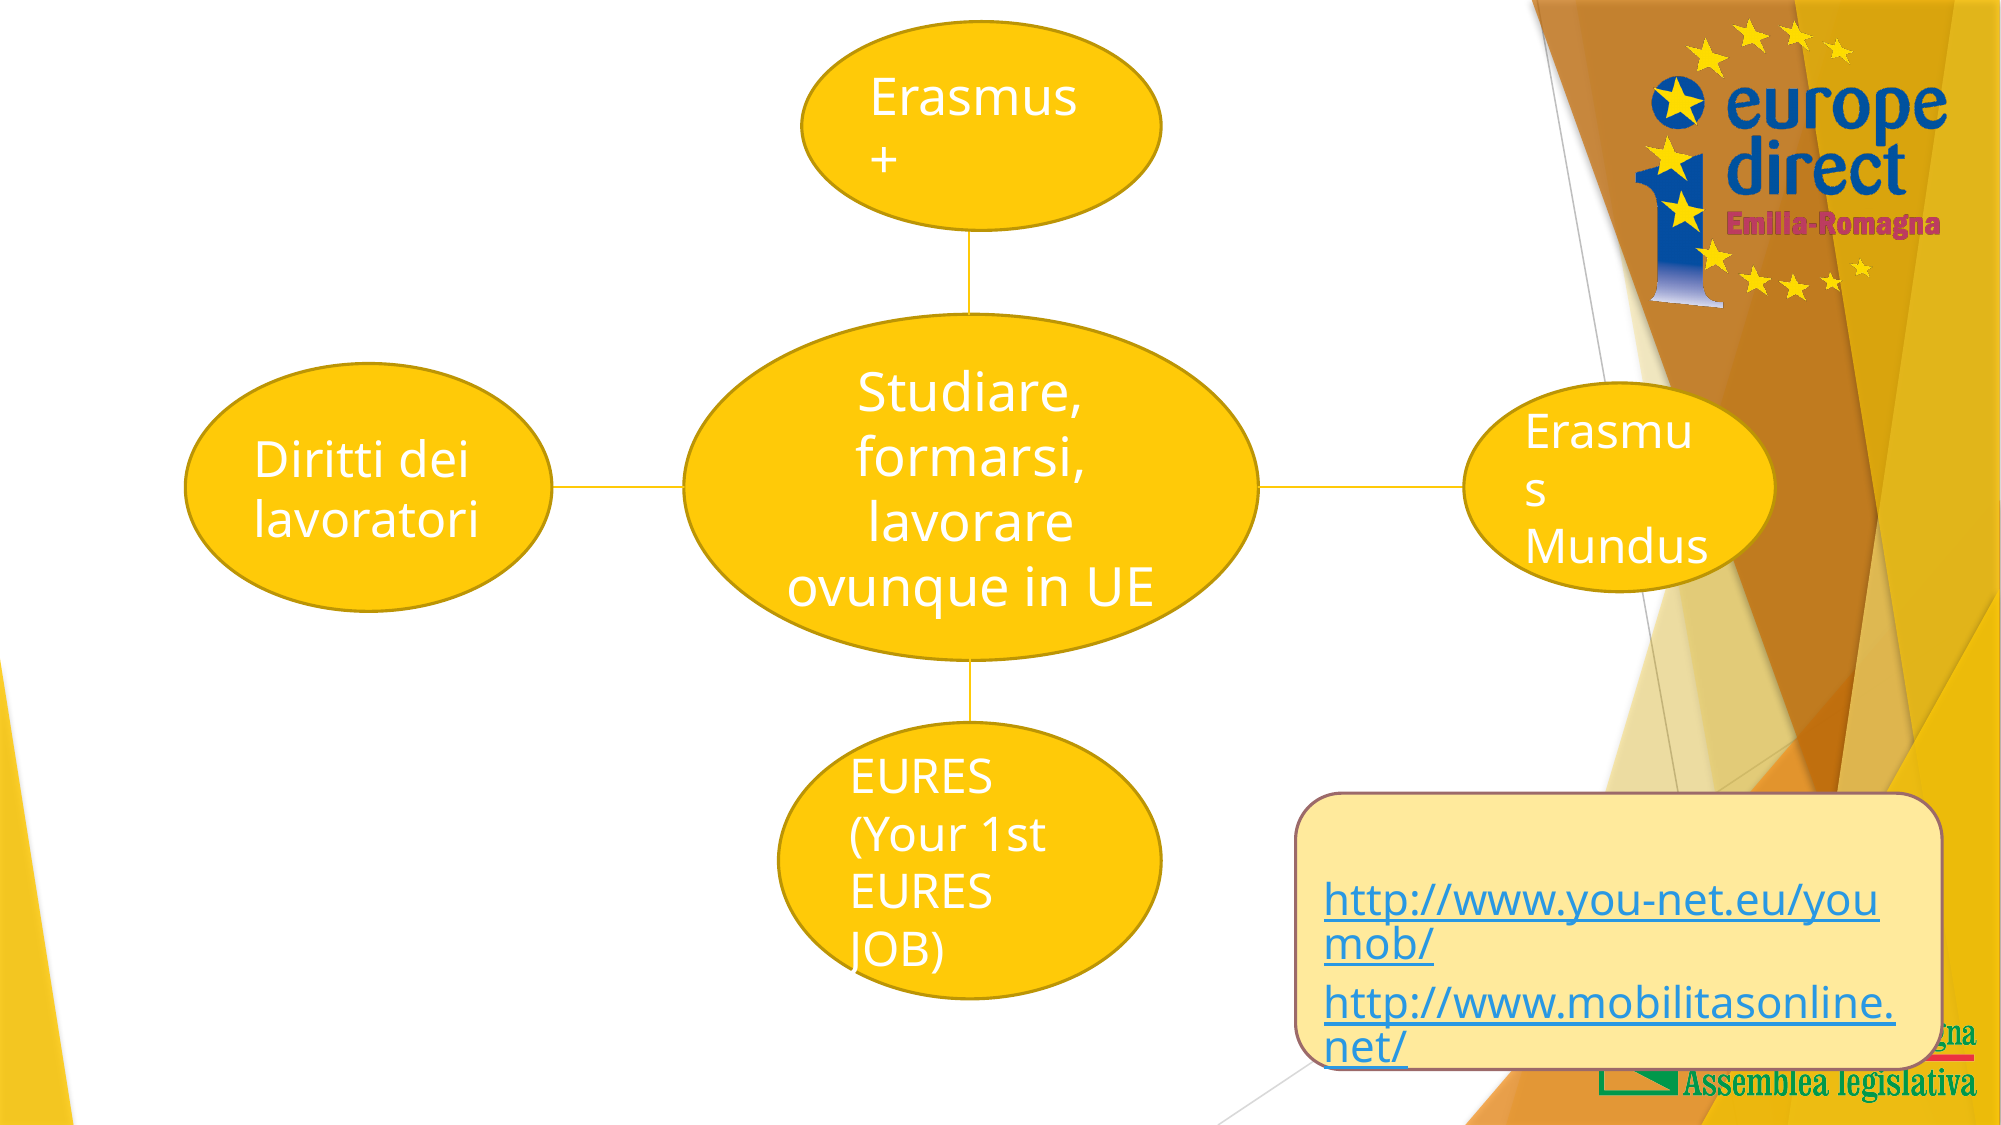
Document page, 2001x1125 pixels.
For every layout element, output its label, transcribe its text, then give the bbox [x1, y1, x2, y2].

text_box Erasmus+ [800, 19, 1163, 232]
text_box Erasmus Mundus [1462, 381, 1777, 594]
picture [1599, 1016, 1977, 1103]
text_box Studiare, formarsi, lavorare ovunque in UE [682, 312, 1260, 662]
text_box Diritti dei lavoratori [183, 361, 554, 613]
text_box EURES (Your 1st EURES JOB) [776, 720, 1163, 1001]
picture [1614, 0, 1961, 333]
text_box http://www.you-net.eu/youmob/ http://www.mobilitasonline.net/ [1294, 791, 1944, 1072]
